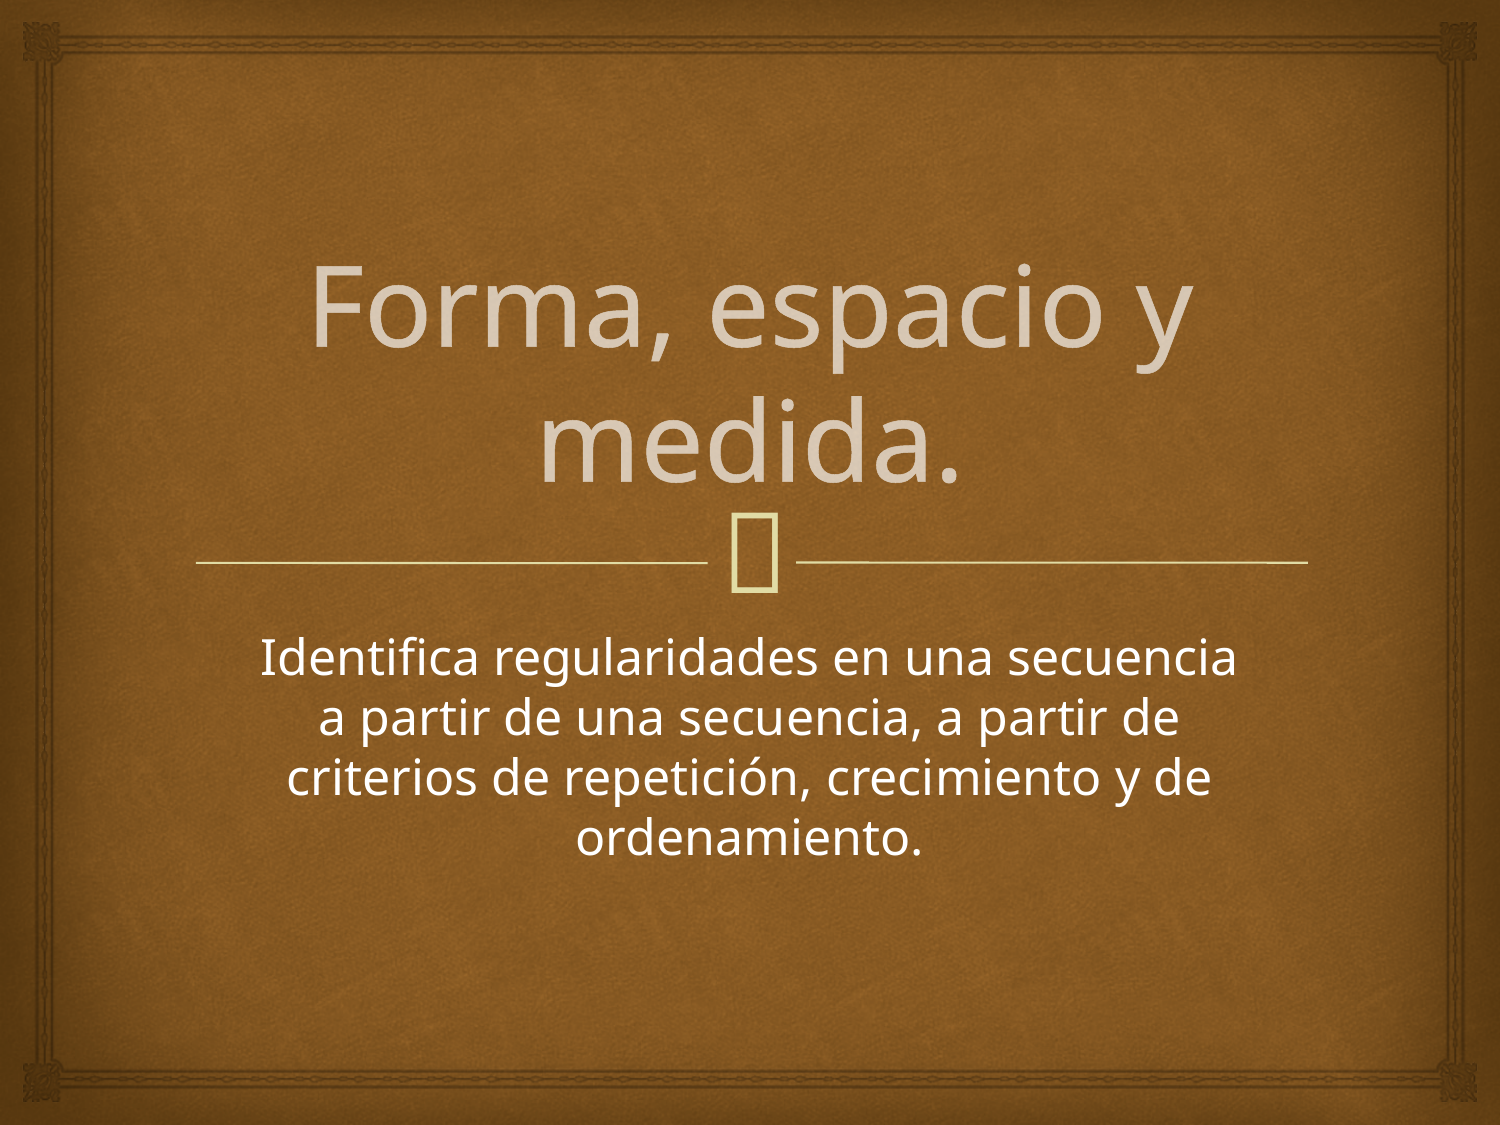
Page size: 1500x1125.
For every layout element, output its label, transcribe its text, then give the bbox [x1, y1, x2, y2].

picture [0, 0, 1500, 1125]
subtitle Identifica regularidades en una secuencia a partir de una secuencia, a partir de criterios de repetición, crecimiento y de ordenamiento. [225, 618, 1275, 906]
title Forma, espacio y medida. [194, 227, 1306, 512]
